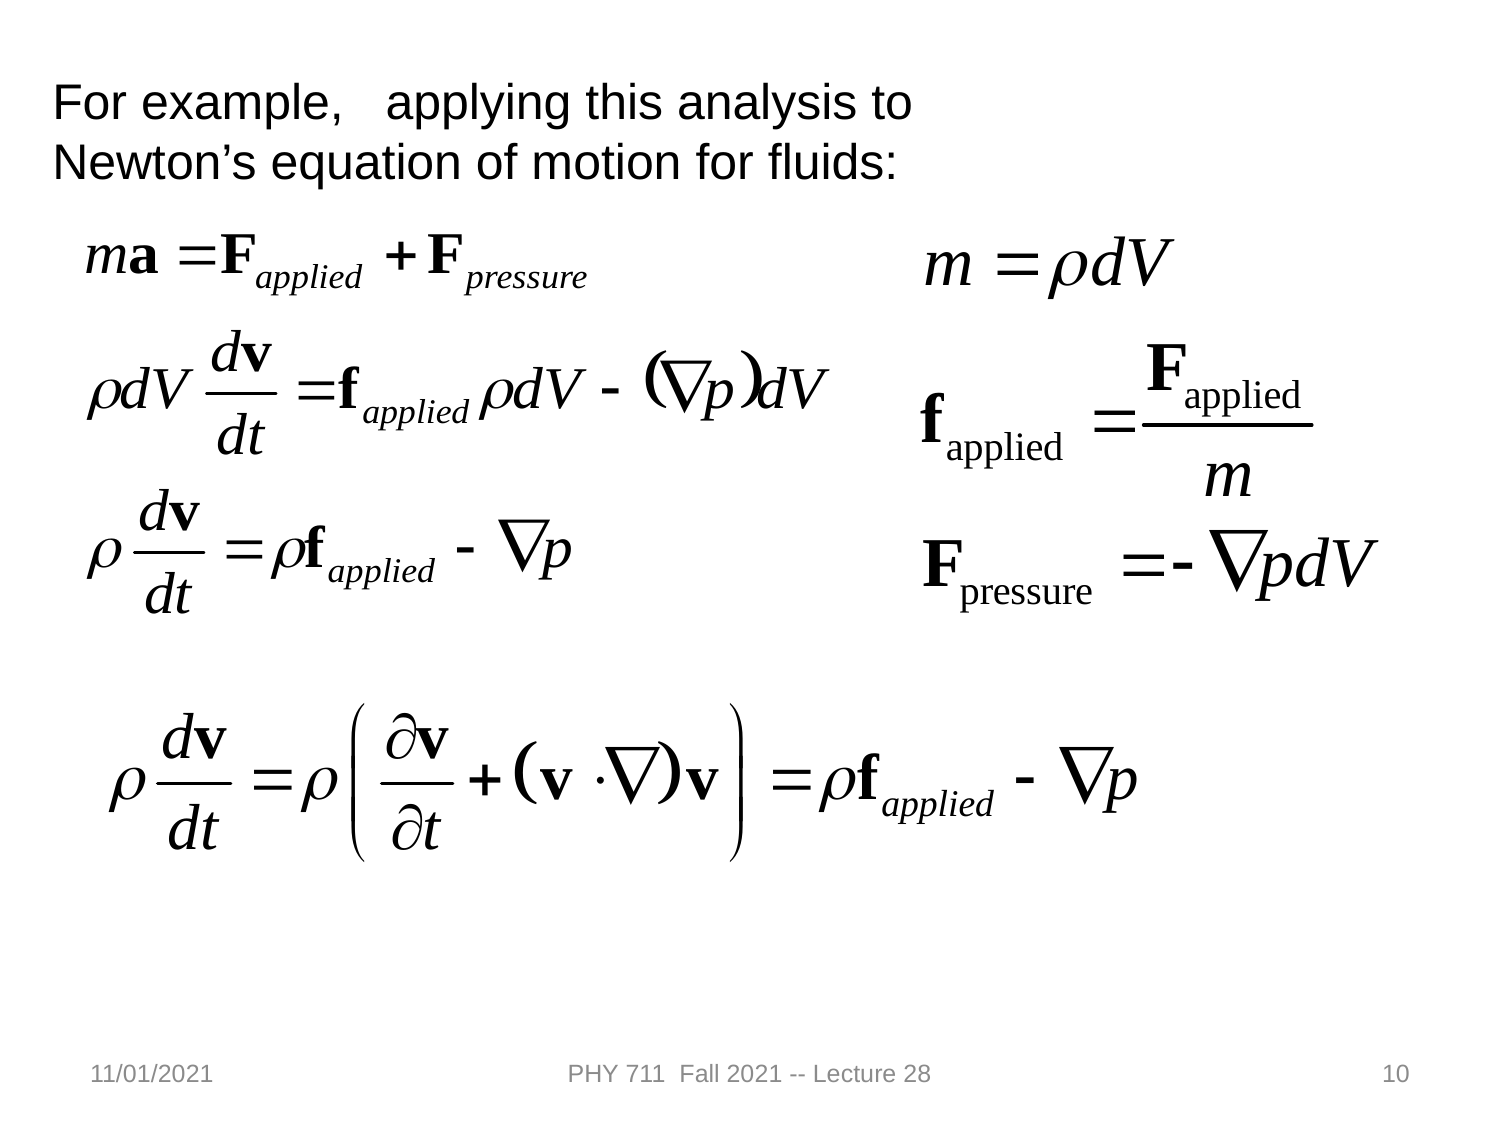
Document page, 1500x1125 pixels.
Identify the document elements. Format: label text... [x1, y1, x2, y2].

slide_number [75, 1042, 425, 1103]
footer PHY 711 Fall 2021 -- Lecture 28 [512, 1042, 988, 1103]
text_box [74, 215, 845, 626]
slide_number 10 [1074, 1042, 1425, 1103]
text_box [912, 220, 1392, 630]
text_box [99, 694, 1147, 872]
text_box For example, applying this analysis to Newton’s equation of motion for fluids: [37, 62, 1438, 258]
